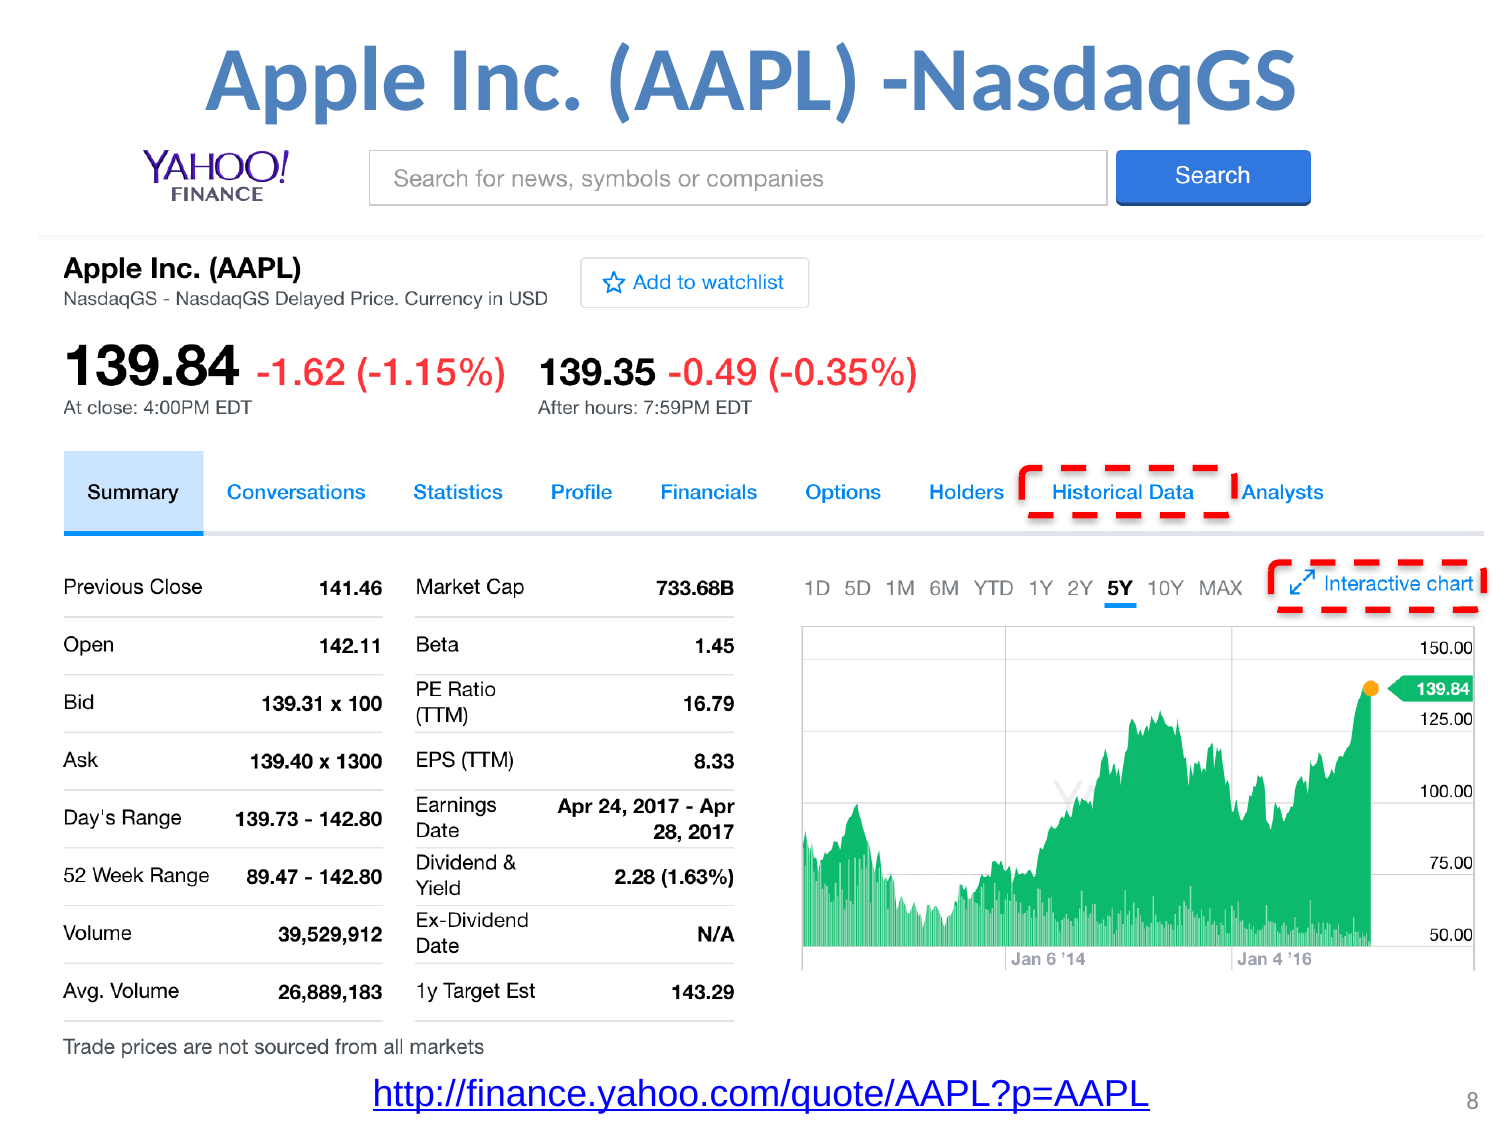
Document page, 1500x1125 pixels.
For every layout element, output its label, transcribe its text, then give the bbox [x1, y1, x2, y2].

text_box http://finance.yahoo.com/quote/AAPL?p=AAPL [319, 1070, 1203, 1122]
slide_number 8 [1144, 1069, 1495, 1125]
picture [38, 129, 1484, 1063]
title Apple Inc. (AAPL) -NasdaqGS [76, 21, 1427, 126]
